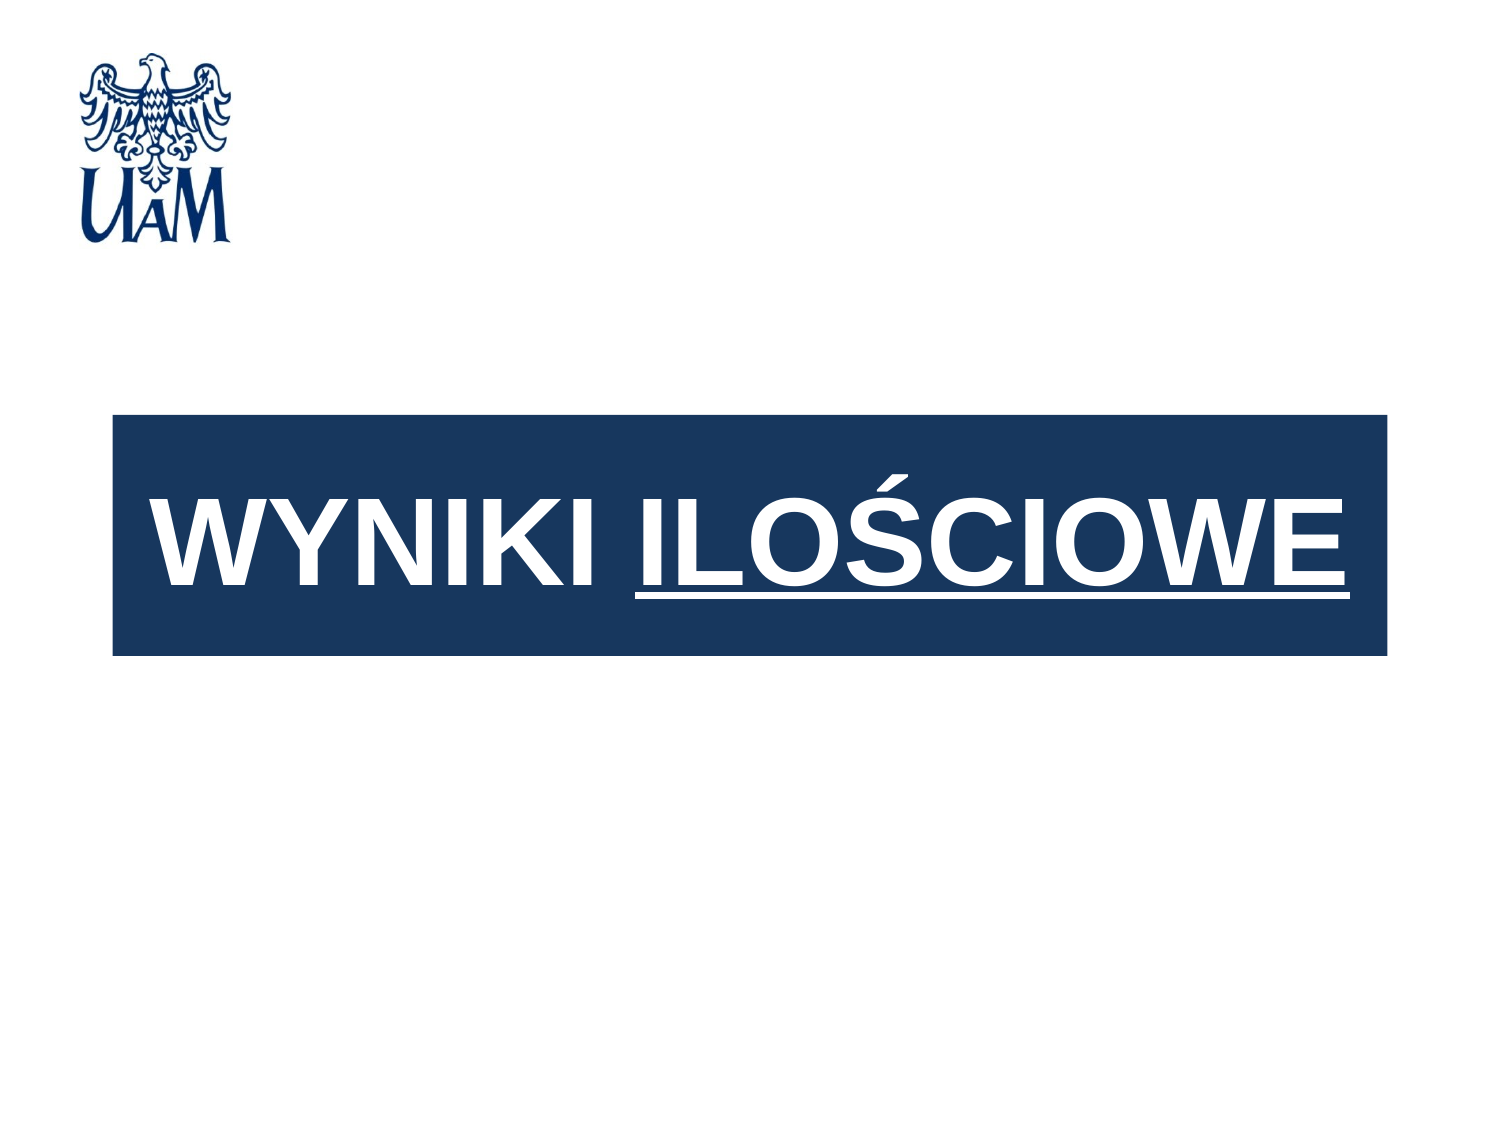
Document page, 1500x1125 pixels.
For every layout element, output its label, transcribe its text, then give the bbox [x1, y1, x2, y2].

title WYNIKI ILOŚCIOWE [112, 414, 1388, 656]
picture [79, 53, 235, 249]
